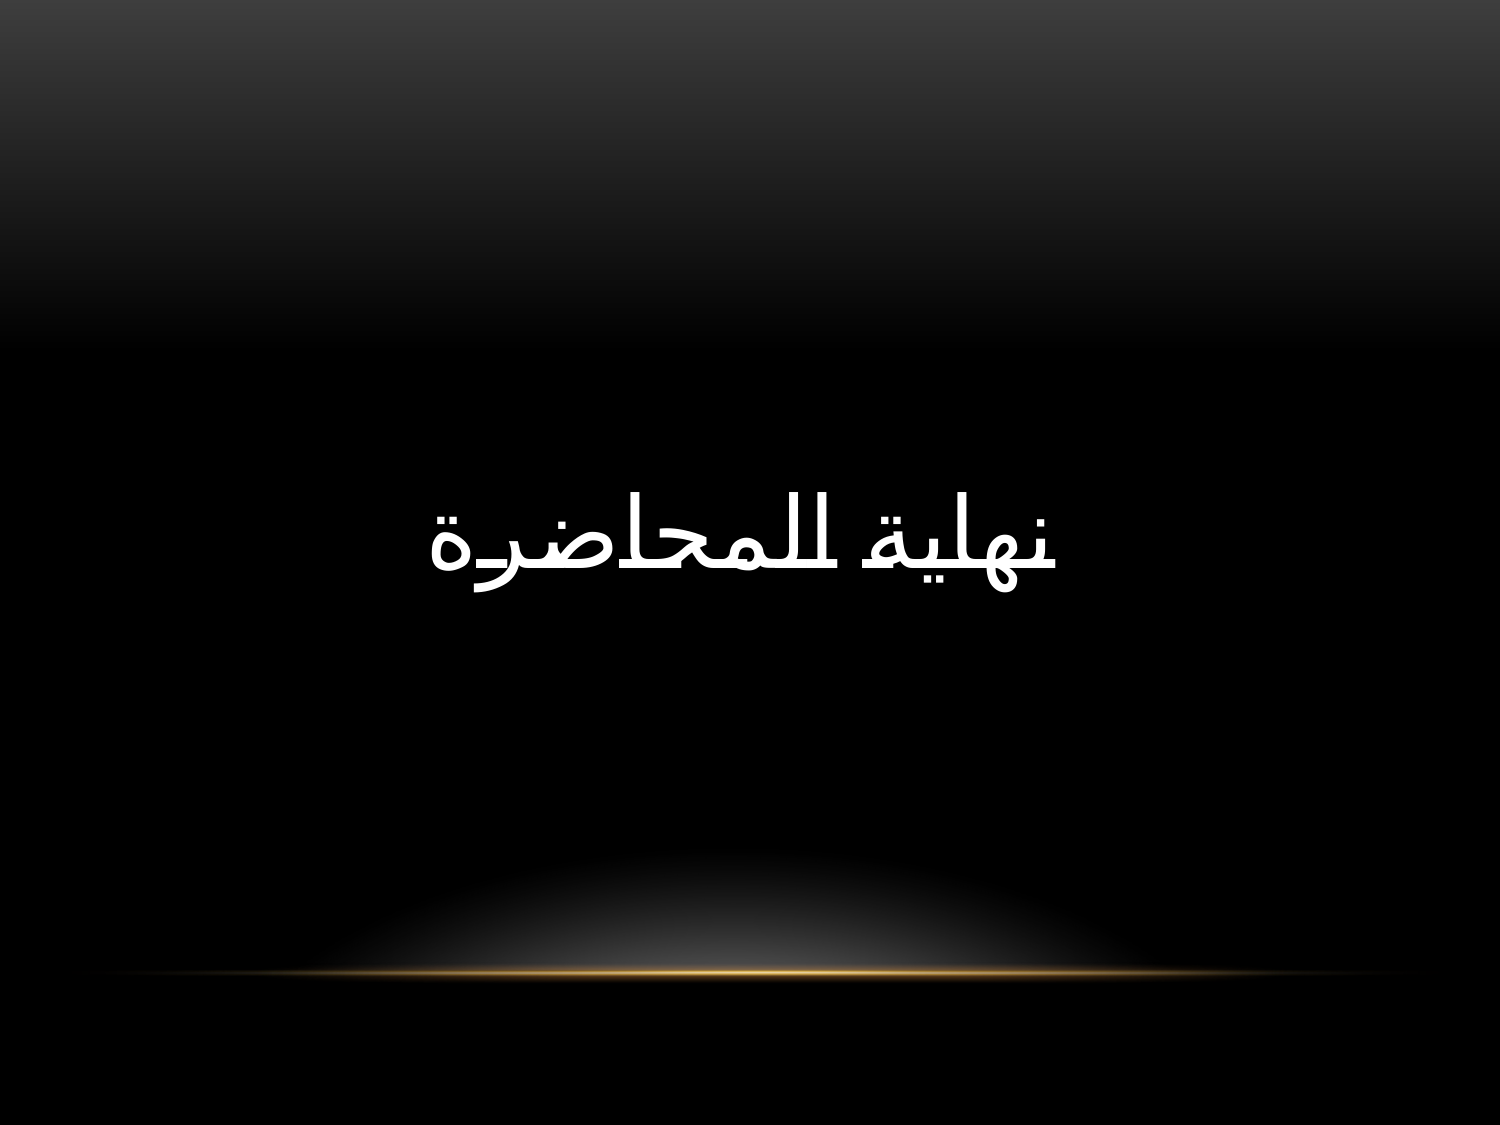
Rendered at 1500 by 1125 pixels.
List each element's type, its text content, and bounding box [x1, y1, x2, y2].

title نهاية المحاضرة [64, 408, 1415, 597]
picture [0, 0, 1500, 1125]
